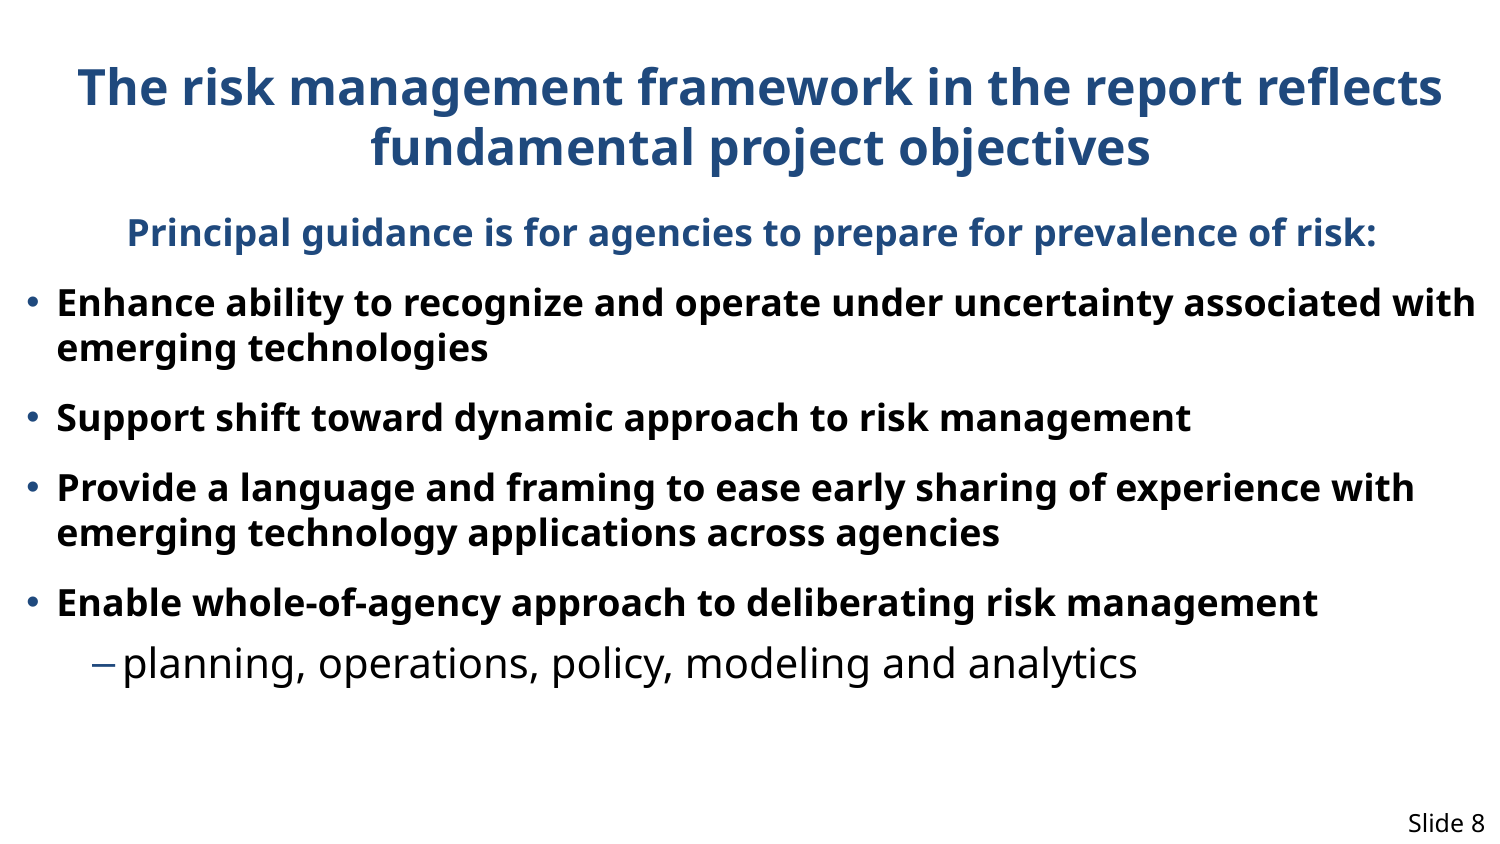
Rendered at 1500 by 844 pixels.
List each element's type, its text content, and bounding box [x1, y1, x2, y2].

title The risk management framework in the report reflects fundamental project objectives [49, 46, 1473, 185]
list Principal guidance is for agencies to prepare for prevalence of risk: Enhance ability to recognize and operate under uncertainty associated with emerging technologies Support shift toward dynamic approach to risk management Provide a language and framing to ease early sharing of experience with emerging technology applications across agencies Enable whole-of-agency approach to deliberating risk management planning, operations, policy, modeling and analytics [11, 201, 1494, 844]
